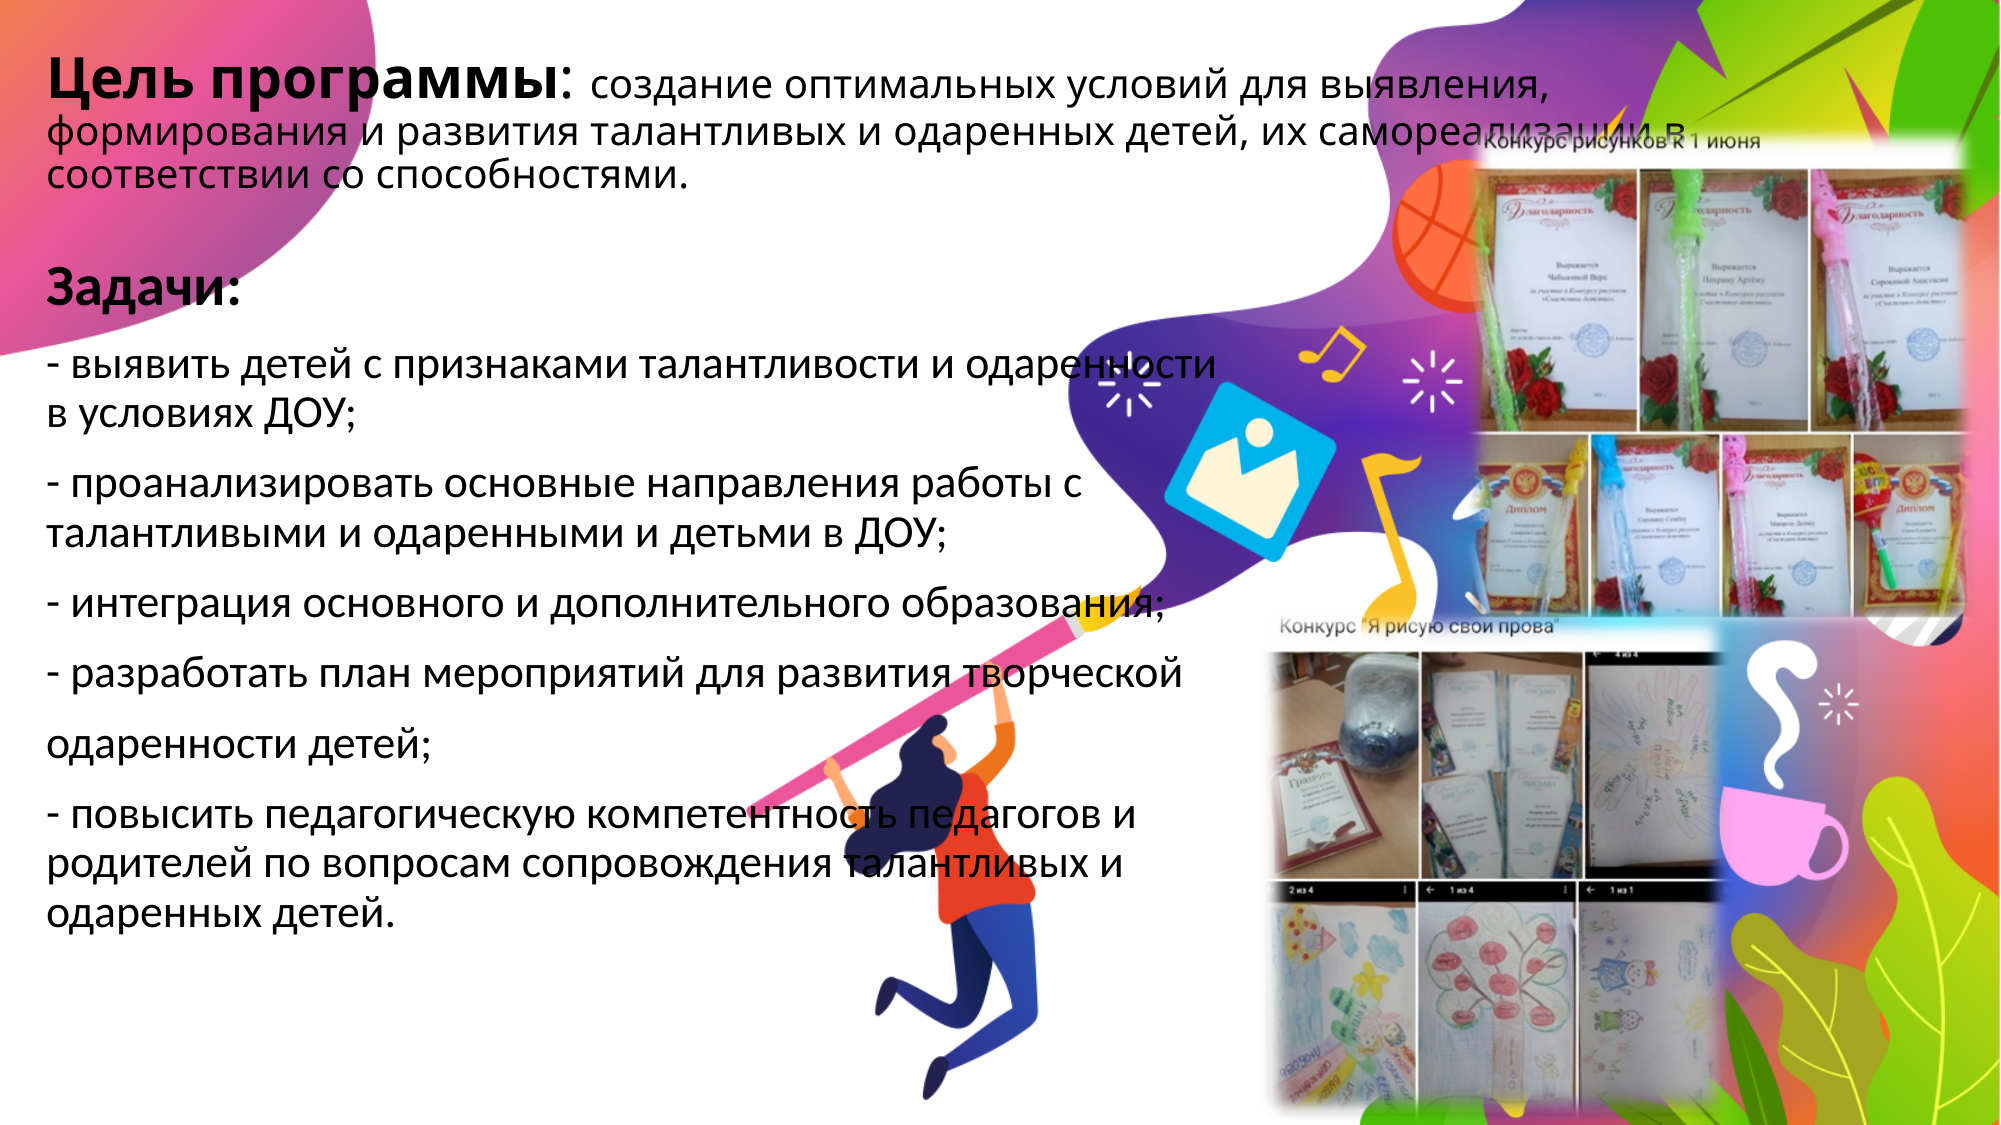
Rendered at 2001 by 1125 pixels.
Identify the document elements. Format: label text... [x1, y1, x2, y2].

picture [0, 0, 2001, 1125]
list Задачи: - выявить детей с признаками талантливости и одаренности в условиях ДОУ; - проанализировать основные направления работы с талантливыми и одаренными и детьми в ДОУ; - интеграция основного и дополнительного образования; - разработать план мероприятий для развития творческой одаренности детей; - повысить педагогическую компетентность педагогов и родителей по вопросам сопровождения талантливых и одаренных детей. [30, 247, 1236, 1096]
title Цель программы: создание оптимальных условий для выявления, формирования и развития талантливых и одаренных детей, их самореализации в соответствии со способностями. [30, 41, 1756, 259]
